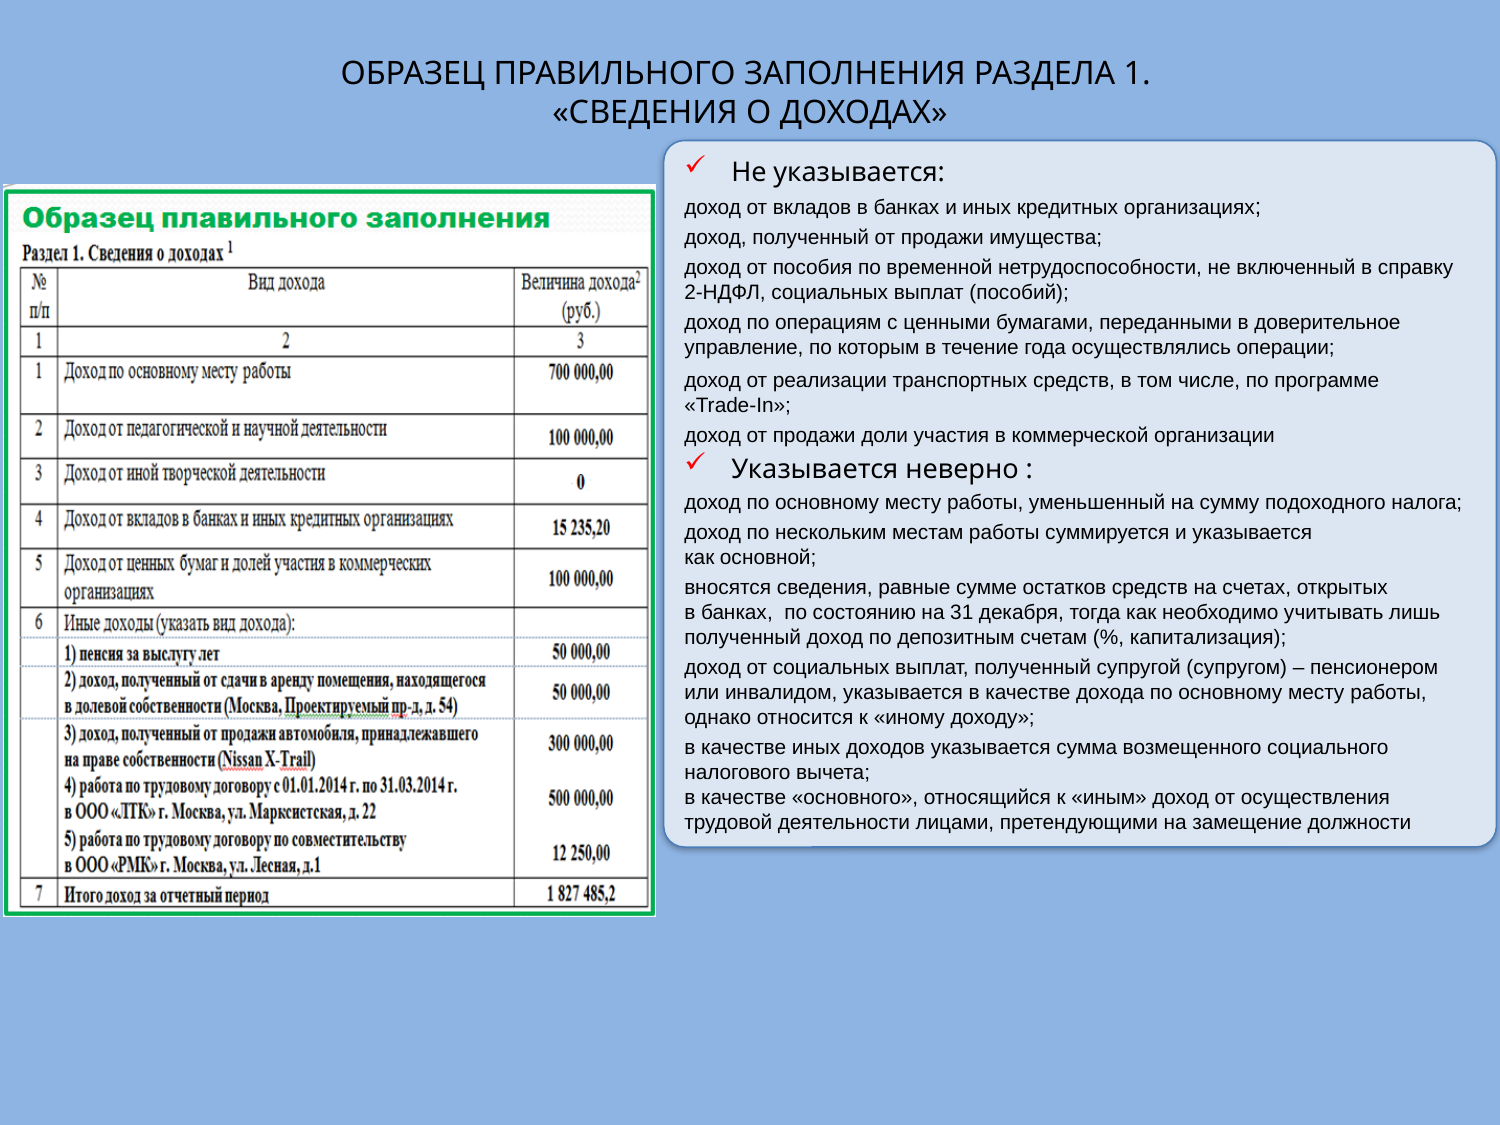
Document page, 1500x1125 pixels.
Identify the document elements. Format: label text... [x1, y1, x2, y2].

title Образец правильного заполнения раздела 1. «сведения о доходах» [75, 45, 1425, 183]
text_box Не указывается: доход от вкладов в банках и иных кредитных организациях; доход, полученный от продажи имущества; доход от пособия по временной нетрудоспособности, не включенный в справку 2-НДФЛ, социальных выплат (пособий); доход по операциям с ценными бумагами, переданными в доверительное управление, по которым в течение года осуществлялись операции; доход от реализации транспортных средств, в том числе, по программе «Trade-In»; доход от продажи доли участия в коммерческой организации Указывается неверно : доход по основному месту работы, уменьшенный на сумму подоходного налога; доход по нескольким местам работы суммируется и указывается как основной; вносятся сведения, равные сумме остатков средств на счетах, открытых в банках, по состоянию на 31 декабря, тогда как необходимо учитывать лишь полученный доход по депозитным счетам (%, капитализация); доход от социальных выплат, полученный супругой (супругом) – пенсионером или инвалидом, указывается в качестве дохода по основному месту работы, однако относится к «иному доходу»; в качестве иных доходов указывается сумма возмещенного социального налогового вычета; в качестве «основного», относящийся к «иным» доход от осуществления трудовой деятельности лицами, претендующими на замещение должности [662, 139, 1498, 848]
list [3, 184, 656, 918]
